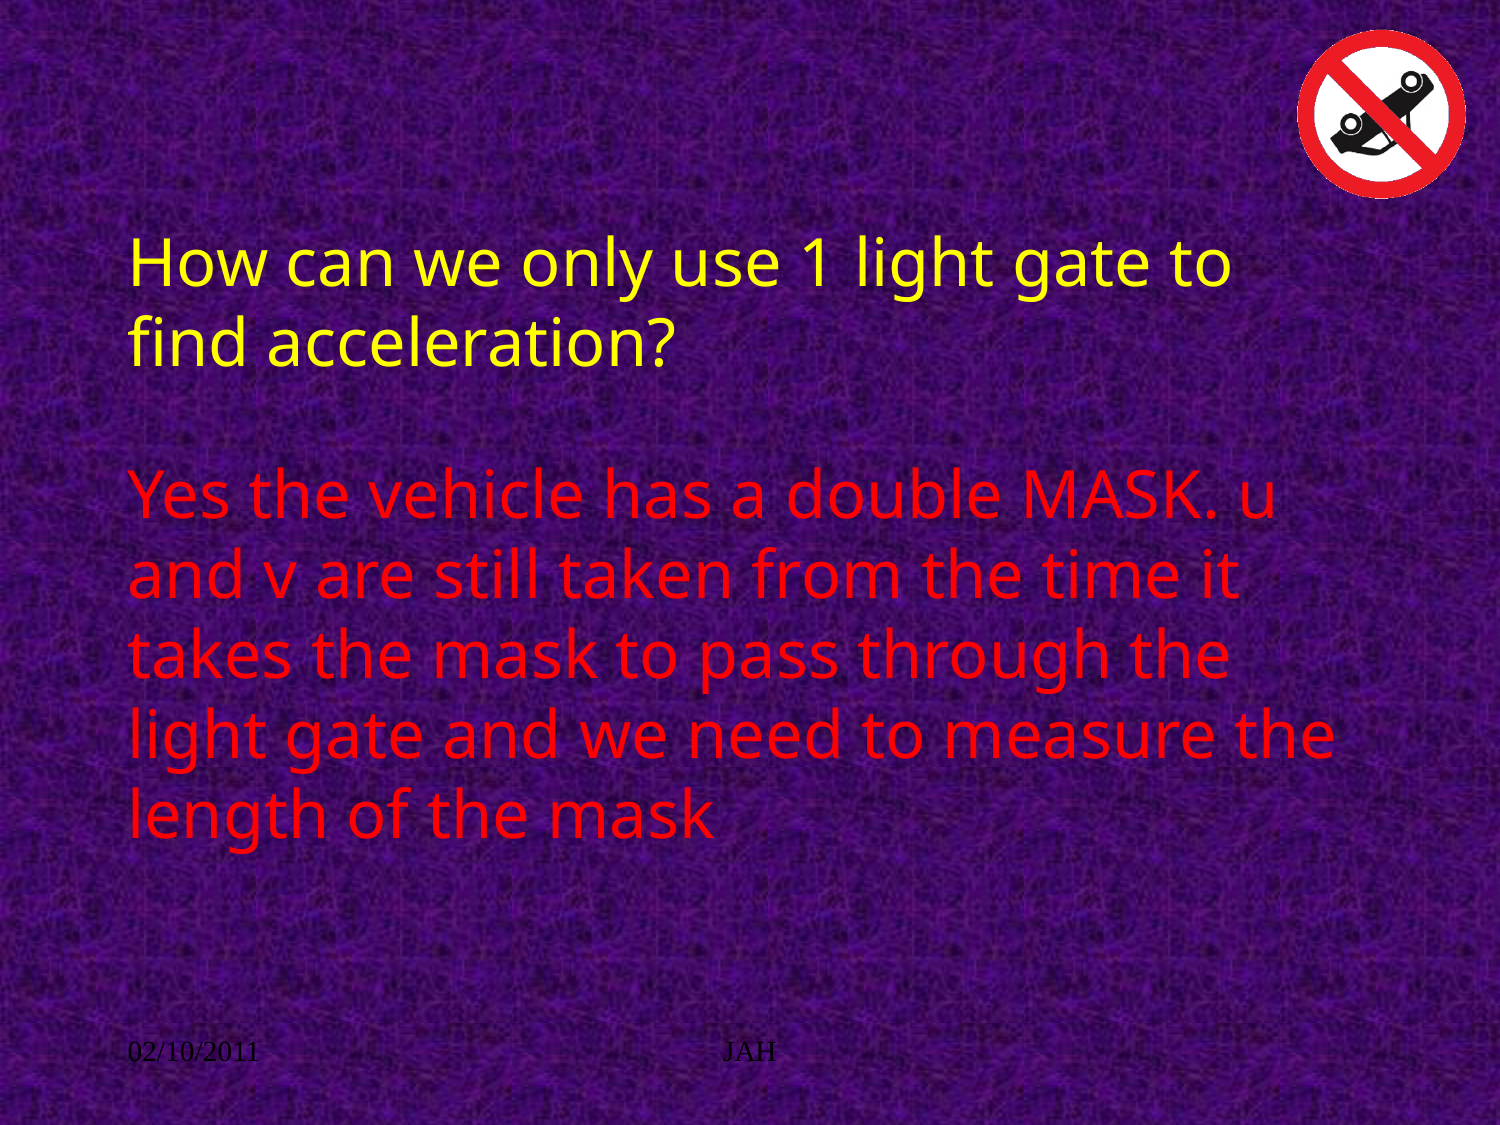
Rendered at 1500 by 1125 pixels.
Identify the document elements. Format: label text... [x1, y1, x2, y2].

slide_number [112, 1025, 425, 1100]
list How can we only use 1 light gate to find acceleration? [112, 212, 1388, 433]
picture [0, 0, 1500, 1125]
text_box Yes the vehicle has a double MASK. u and v are still taken from the time it takes the mask to pass through the light gate and we need to measure the length of the mask [112, 444, 1388, 665]
footer JAH [512, 1025, 988, 1100]
